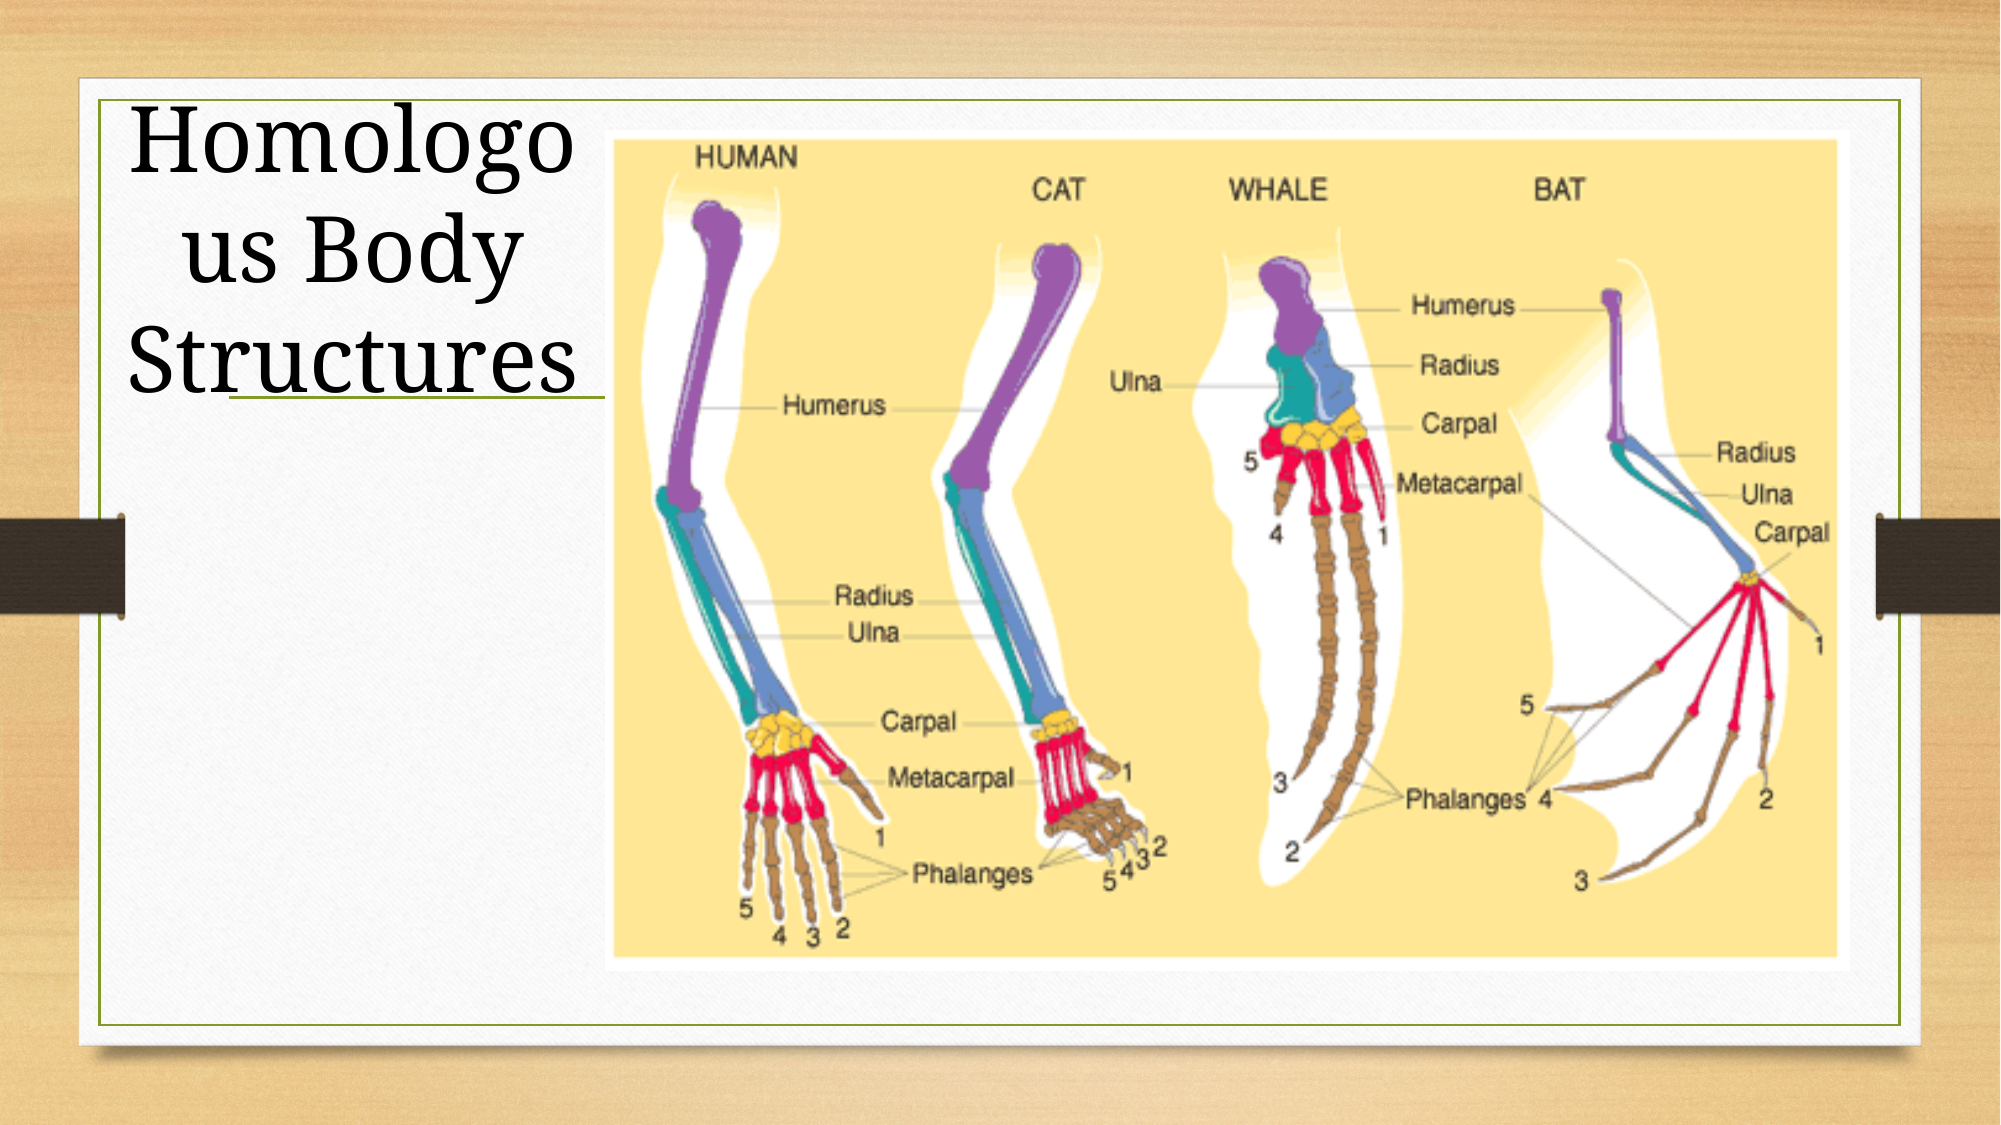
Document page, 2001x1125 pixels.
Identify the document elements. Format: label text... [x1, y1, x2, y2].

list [604, 130, 1850, 971]
title Homologous Body Structures [99, 55, 606, 436]
picture [0, 0, 2001, 1125]
